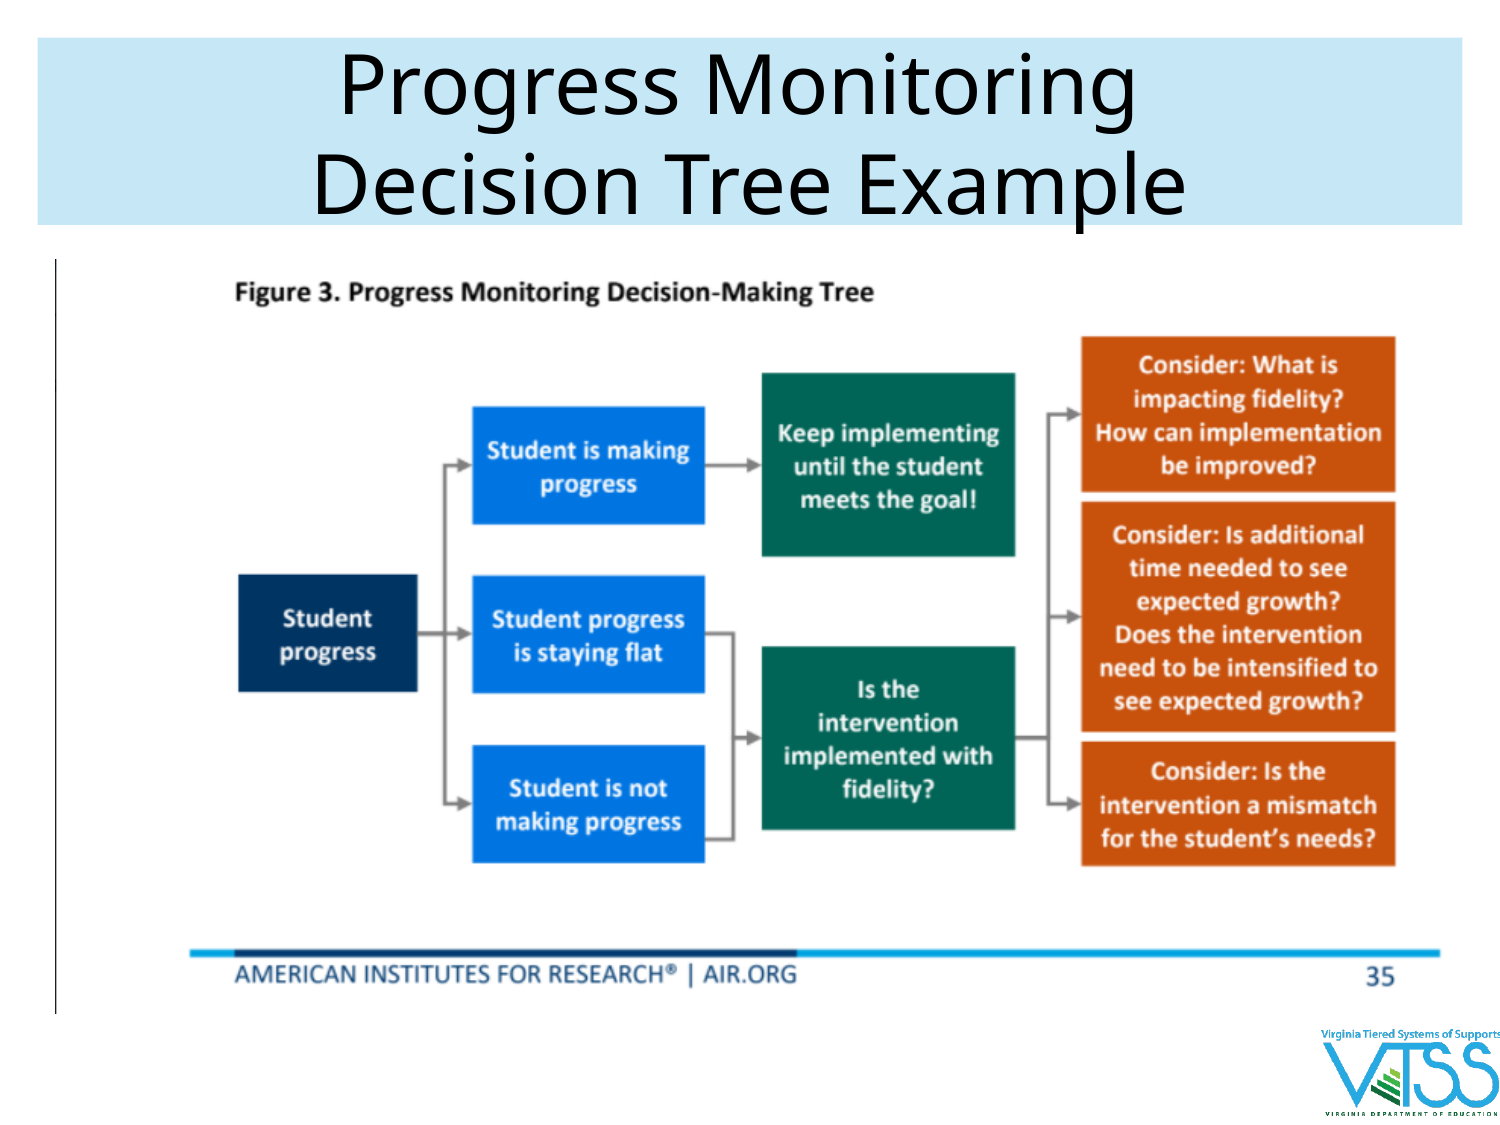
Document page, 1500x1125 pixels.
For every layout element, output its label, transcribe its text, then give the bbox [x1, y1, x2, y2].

title Progress Monitoring Decision Tree Example [37, 37, 1463, 225]
picture [54, 259, 1446, 1015]
picture [1321, 1029, 1500, 1116]
